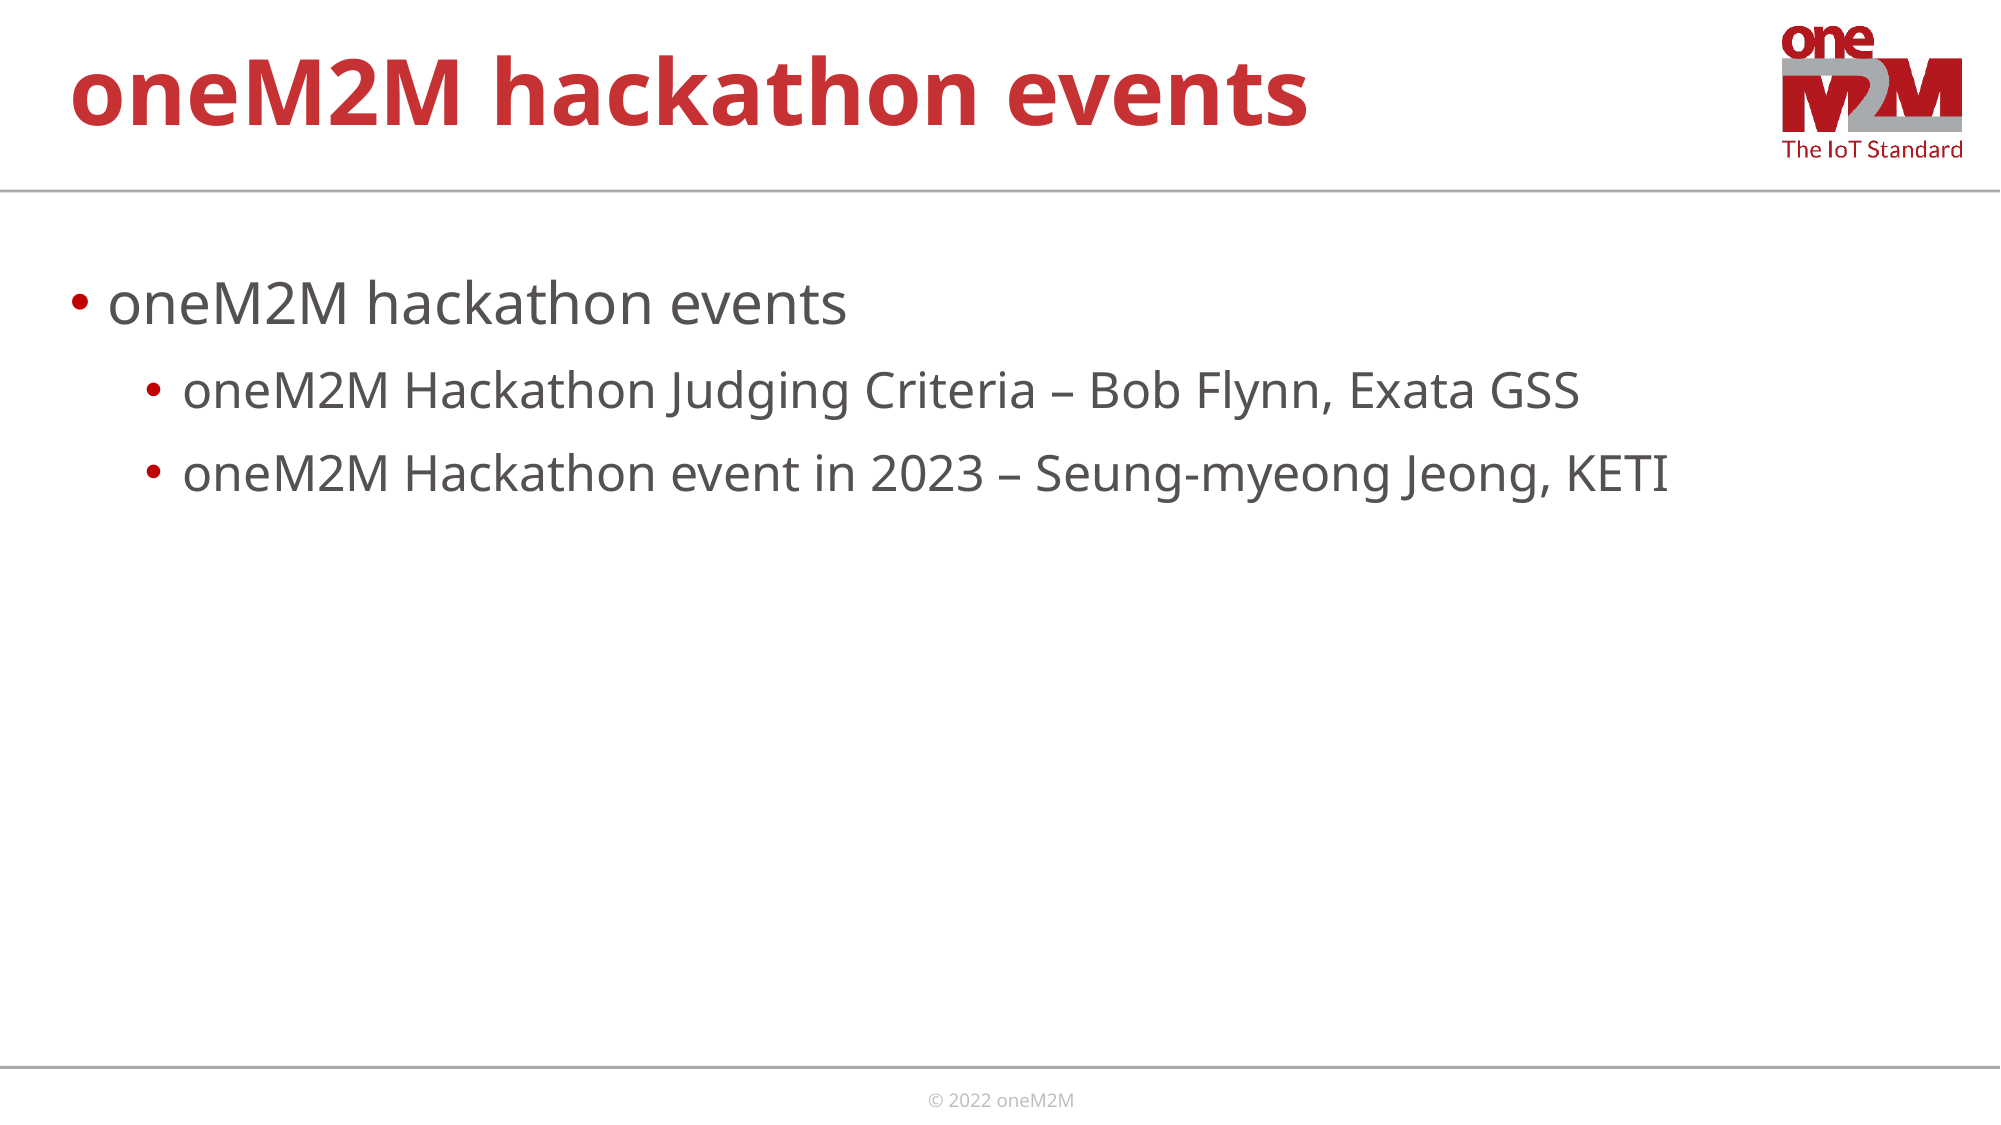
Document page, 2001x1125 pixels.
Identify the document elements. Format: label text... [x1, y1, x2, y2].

title oneM2M hackathon events [54, 0, 1772, 193]
list oneM2M hackathon events oneM2M Hackathon Judging Criteria – Bob Flynn, Exata GSS oneM2M Hackathon event in 2023 – Seung-myeong Jeong, KETI [54, 245, 2000, 959]
picture [1772, 17, 1971, 166]
